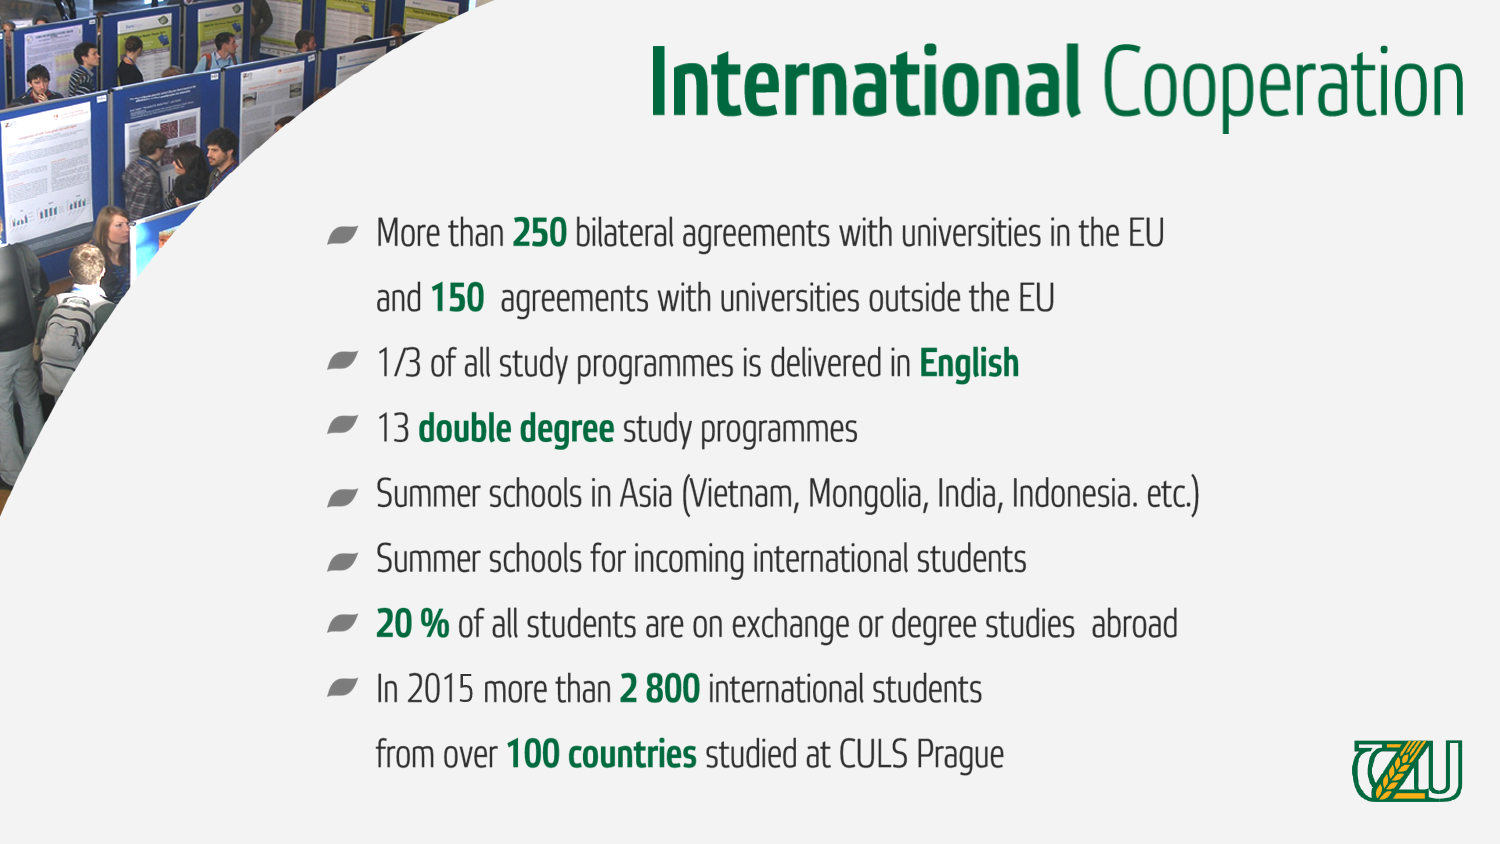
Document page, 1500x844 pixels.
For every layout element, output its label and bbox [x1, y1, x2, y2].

picture [1352, 740, 1463, 803]
picture [326, 215, 1200, 777]
picture [653, 43, 1463, 135]
